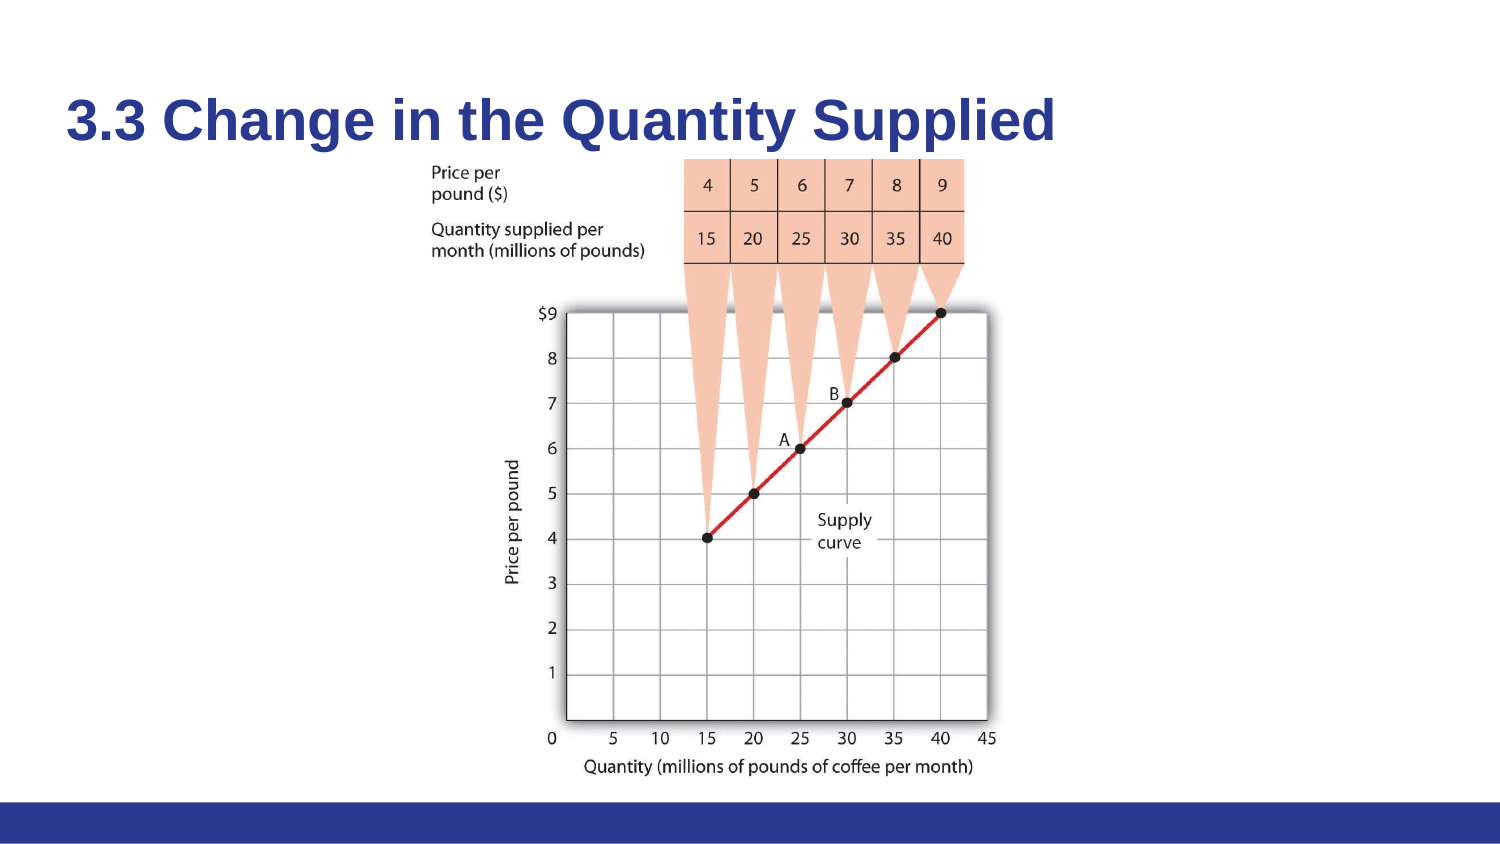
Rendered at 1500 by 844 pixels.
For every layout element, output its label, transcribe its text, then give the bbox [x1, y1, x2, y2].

picture [431, 159, 1009, 777]
title 3.3 Change in the Quantity Supplied [51, 67, 1449, 167]
